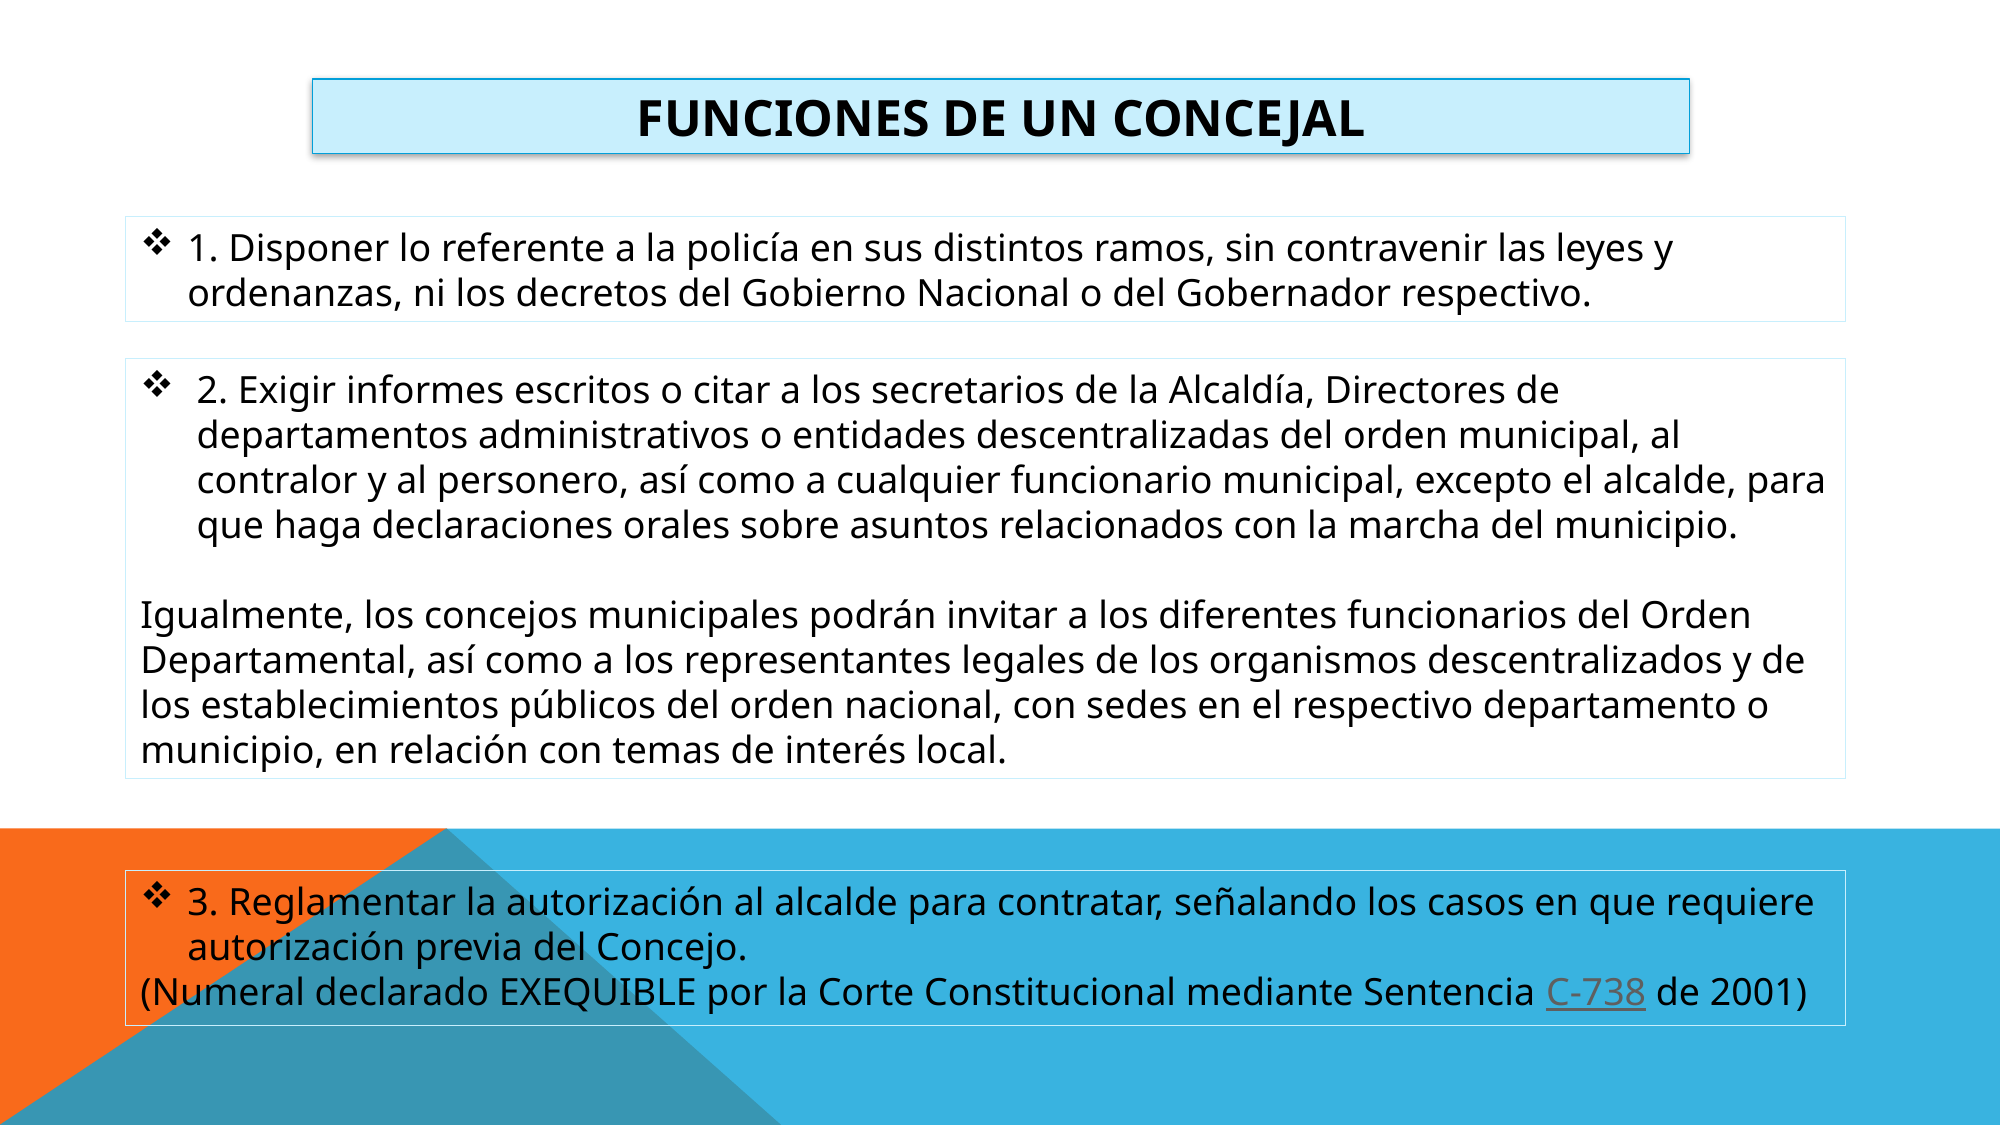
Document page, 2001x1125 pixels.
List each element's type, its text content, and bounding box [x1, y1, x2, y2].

text_box 3. Reglamentar la autorización al alcalde para contratar, señalando los casos en que requiere autorización previa del Concejo. (Numeral declarado EXEQUIBLE por la Corte Constitucional mediante Sentencia C-738 de 2001) [125, 870, 1846, 1026]
text_box 1. Disponer lo referente a la policía en sus distintos ramos, sin contravenir las leyes y ordenanzas, ni los decretos del Gobierno Nacional o del Gobernador respectivo. [125, 216, 1846, 322]
text_box FUNCIONES DE UN CONCEJAL [312, 78, 1690, 154]
text_box 2. Exigir informes escritos o citar a los secretarios de la Alcaldía, Directores de departamentos administrativos o entidades descentralizadas del orden municipal, al contralor y al personero, así como a cualquier funcionario municipal, excepto el alcalde, para que haga declaraciones orales sobre asuntos relacionados con la marcha del municipio. Igualmente, los concejos municipales podrán invitar a los diferentes funcionarios del Orden Departamental, así como a los representantes legales de los organismos descentralizados y de los establecimientos públicos del orden nacional, con sedes en el respectivo departamento o municipio, en relación con temas de interés local. [125, 358, 1846, 779]
